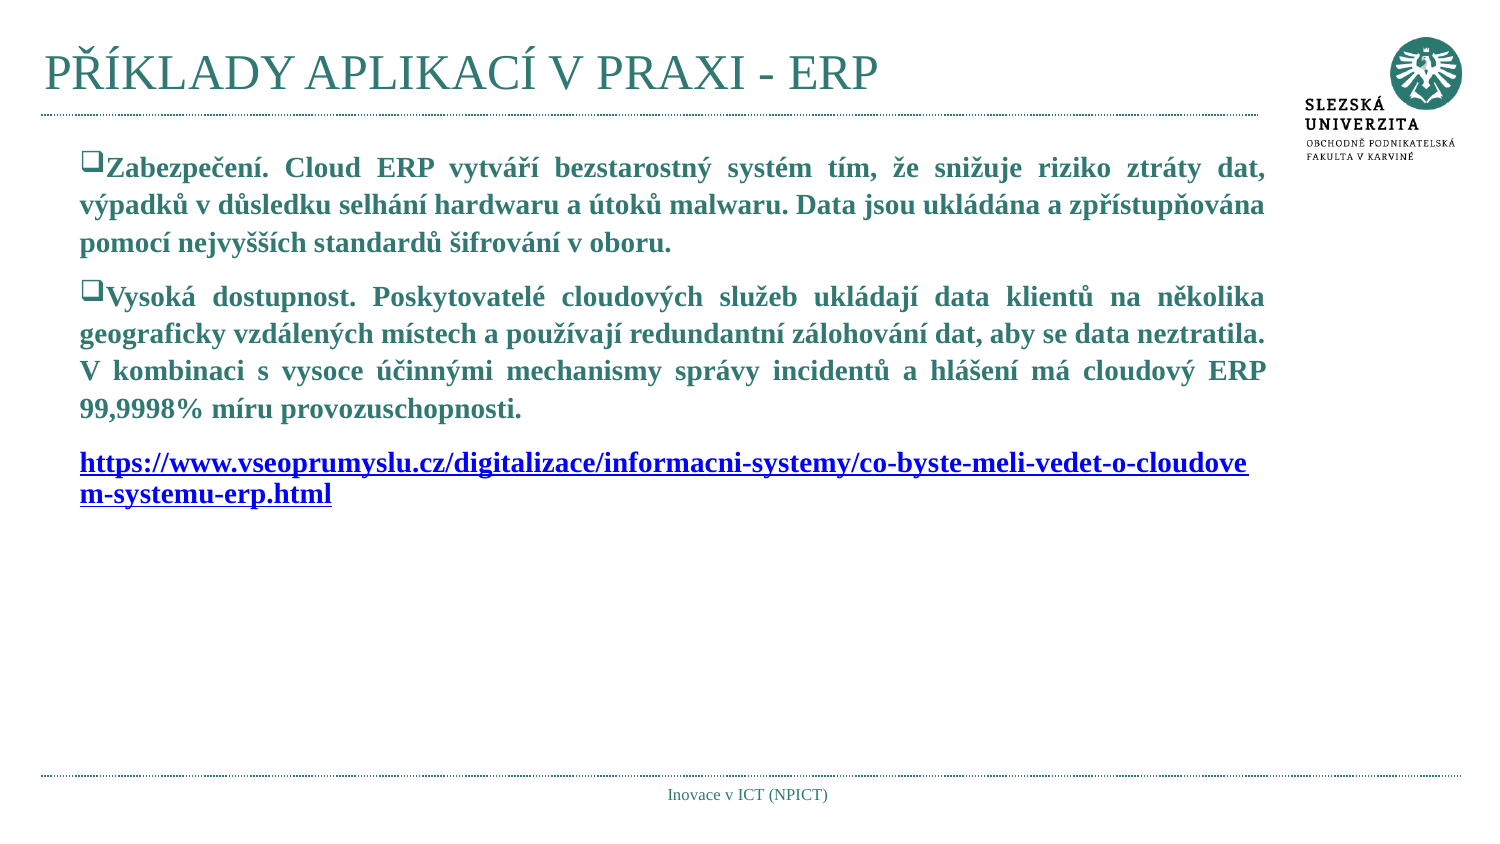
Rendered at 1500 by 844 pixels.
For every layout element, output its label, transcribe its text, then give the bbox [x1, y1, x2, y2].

title PŘÍKLADY APLIKACÍ V PRAXI - ERP [29, 32, 1211, 116]
list Zabezpečení. Cloud ERP vytváří bezstarostný systém tím, že snižuje riziko ztráty dat, výpadků v důsledku selhání hardwaru a útoků malwaru. Data jsou ukládána a zpřístupňována pomocí nejvyšších standardů šifrování v oboru. Vysoká dostupnost. Poskytovatelé cloudových služeb ukládají data klientů na několika geograficky vzdálených místech a používají redundantní zálohování dat, aby se data neztratila. V kombinaci s vysoce účinnými mechanismy správy incidentů a hlášení má cloudový ERP 99,9998% míru provozuschopnosti. https://www.vseoprumyslu.cz/digitalizace/informacni-systemy/co-byste-meli-vedet-o-cloudovem-systemu-erp.html [64, 138, 1282, 765]
text_box Inovace v ICT (NPICT) [442, 776, 1058, 811]
picture [1305, 37, 1462, 160]
